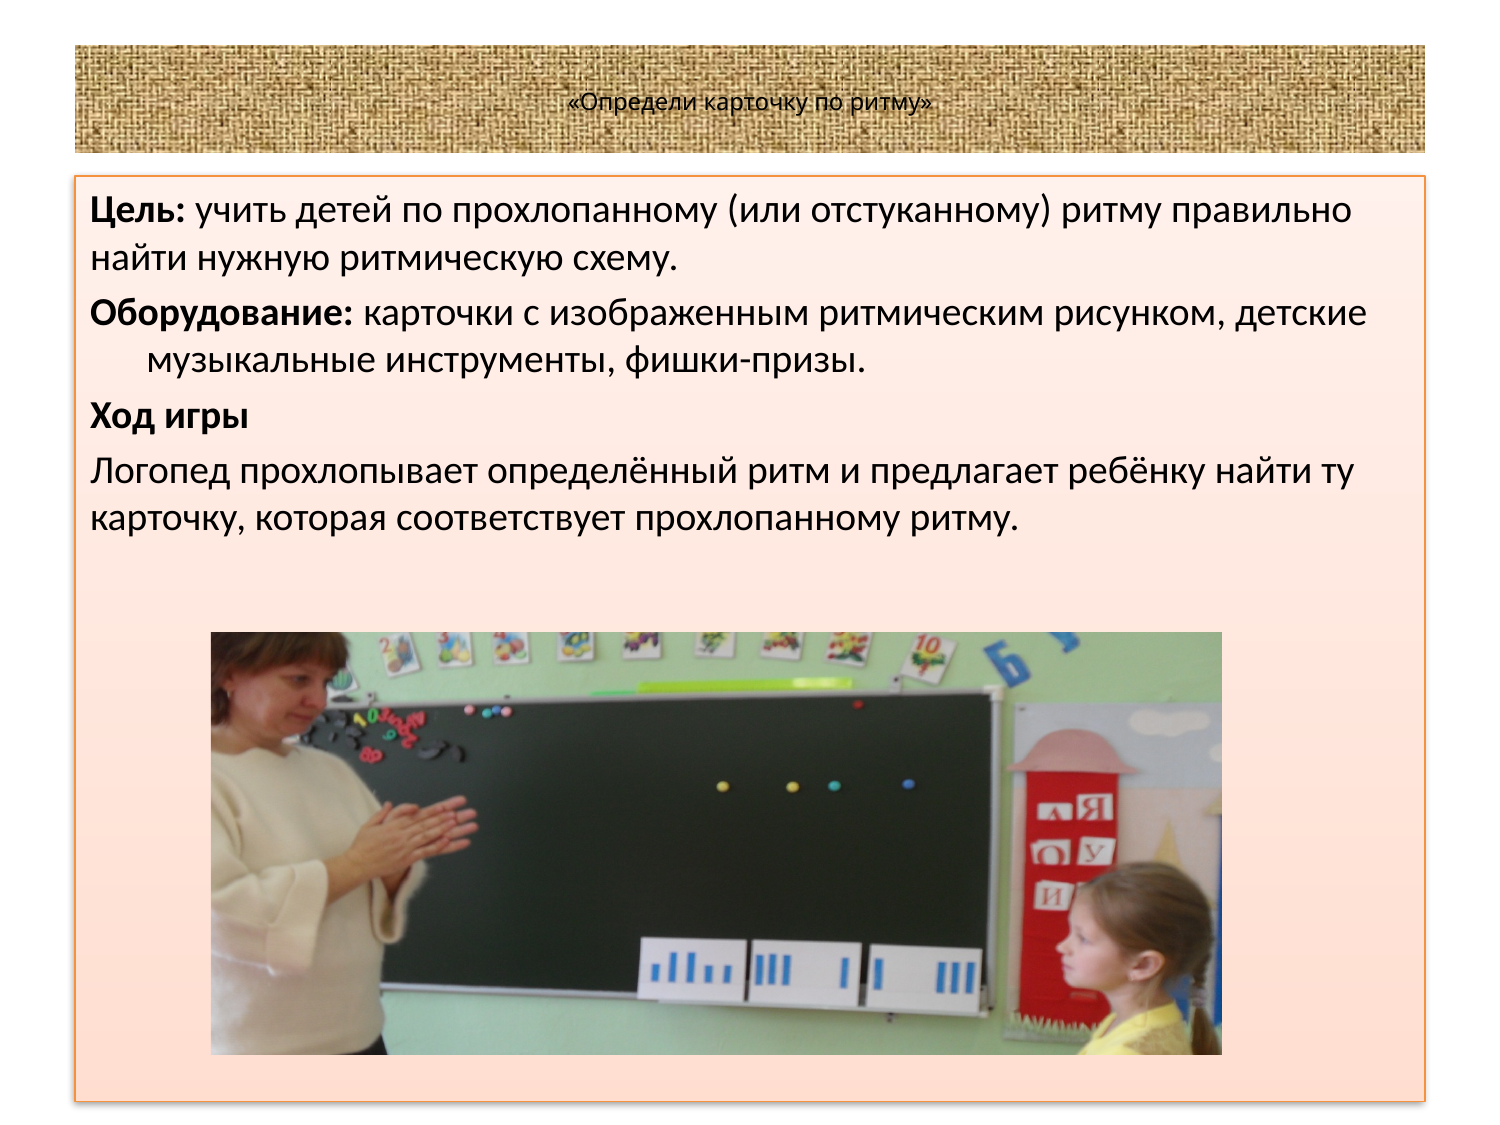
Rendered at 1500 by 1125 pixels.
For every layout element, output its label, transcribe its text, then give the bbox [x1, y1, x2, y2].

list Цель: учить детей по прохлопанному (или отстуканному) ритму правильно найти нужную ритмическую схему. Оборудование: карточки с изображенным ритмическим рисунком, детские музыкальные инструменты, фишки-призы. Ход игры Логопед прохлопывает определённый ритм и предлагает ребёнку найти ту карточку, которая соответствует прохлопанному ритму. [74, 175, 1426, 1102]
title «Определи карточку по ритму» [75, 45, 1425, 153]
picture [210, 632, 1223, 1055]
